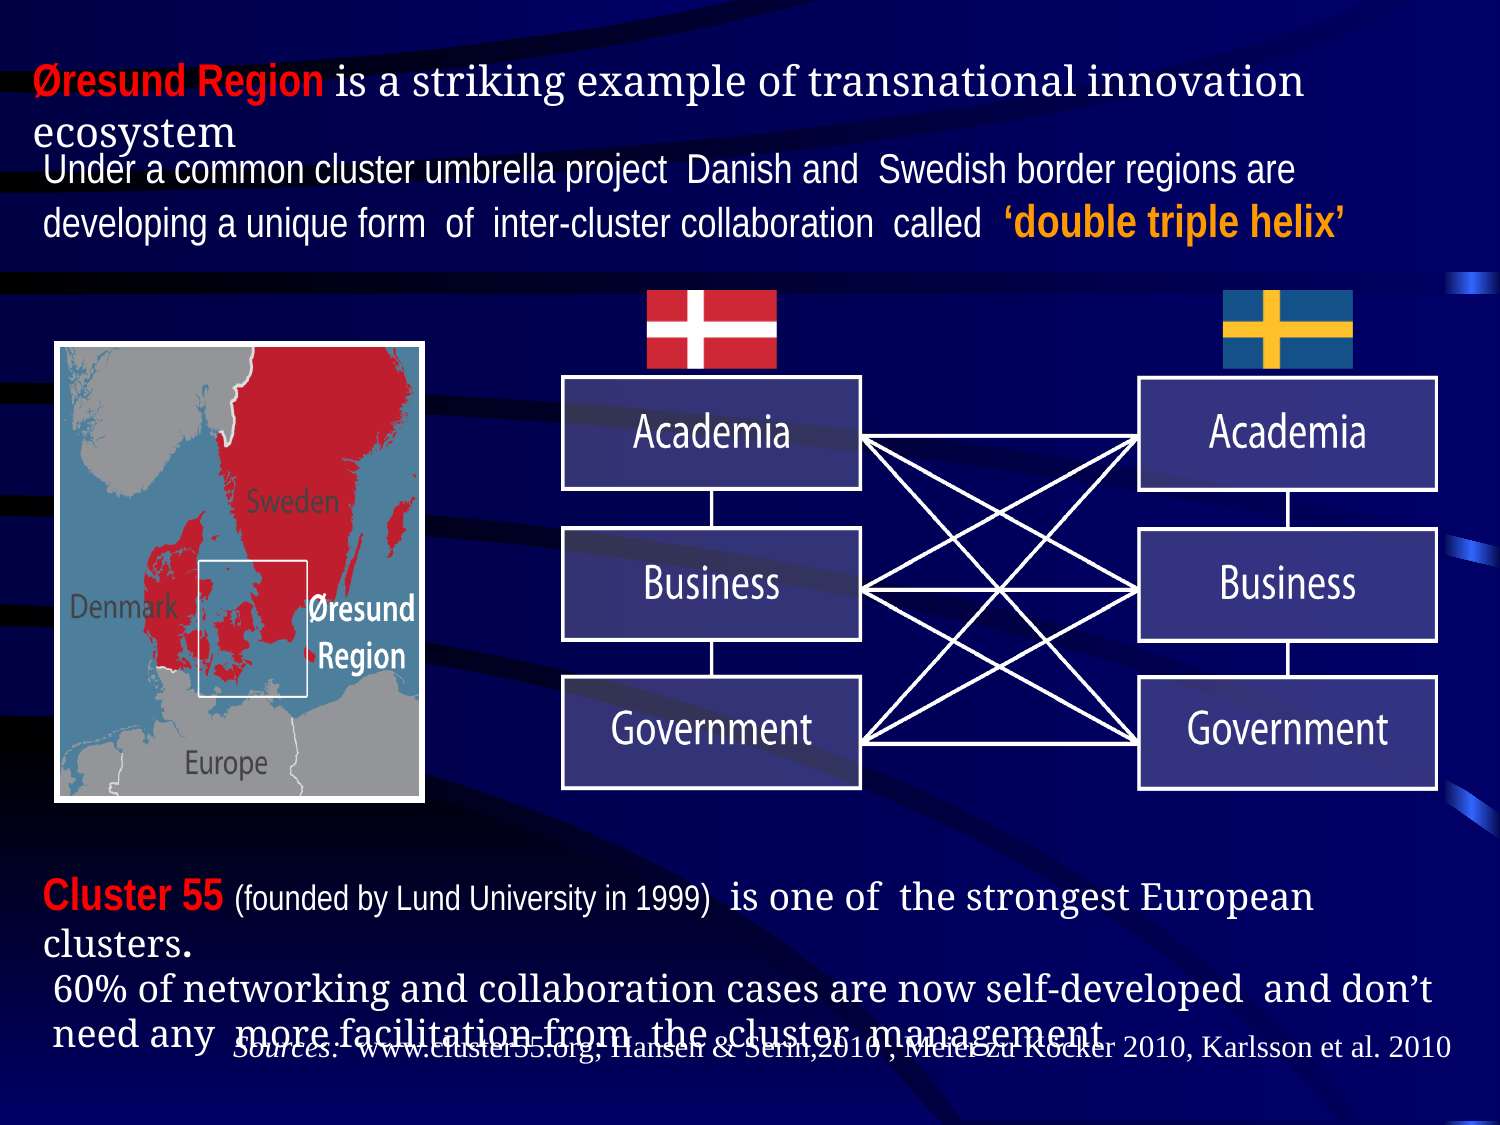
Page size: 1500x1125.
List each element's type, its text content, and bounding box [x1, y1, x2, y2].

text_box Cluster 55 (founded by Lund University in 1999) is one of the strongest European clusters. 60% of networking and collaboration cases are now self-developed and don’t need any more facilitation from the cluster management [27, 857, 1458, 1063]
picture [560, 290, 1438, 792]
text_box Sources: www.cluster55.org; Hansen & Serin,2010 , Meier zu Köcker 2010, Karlsson et al. 2010 [218, 1019, 1471, 1072]
text_box Under a common cluster umbrella project Danish and Swedish border regions are developing a unique form of inter-cluster collaboration called ‘double triple helix’ [28, 134, 1471, 254]
picture [60, 346, 420, 797]
text_box Øresund Region is a striking example of transnational innovation ecosystem [17, 43, 1471, 164]
